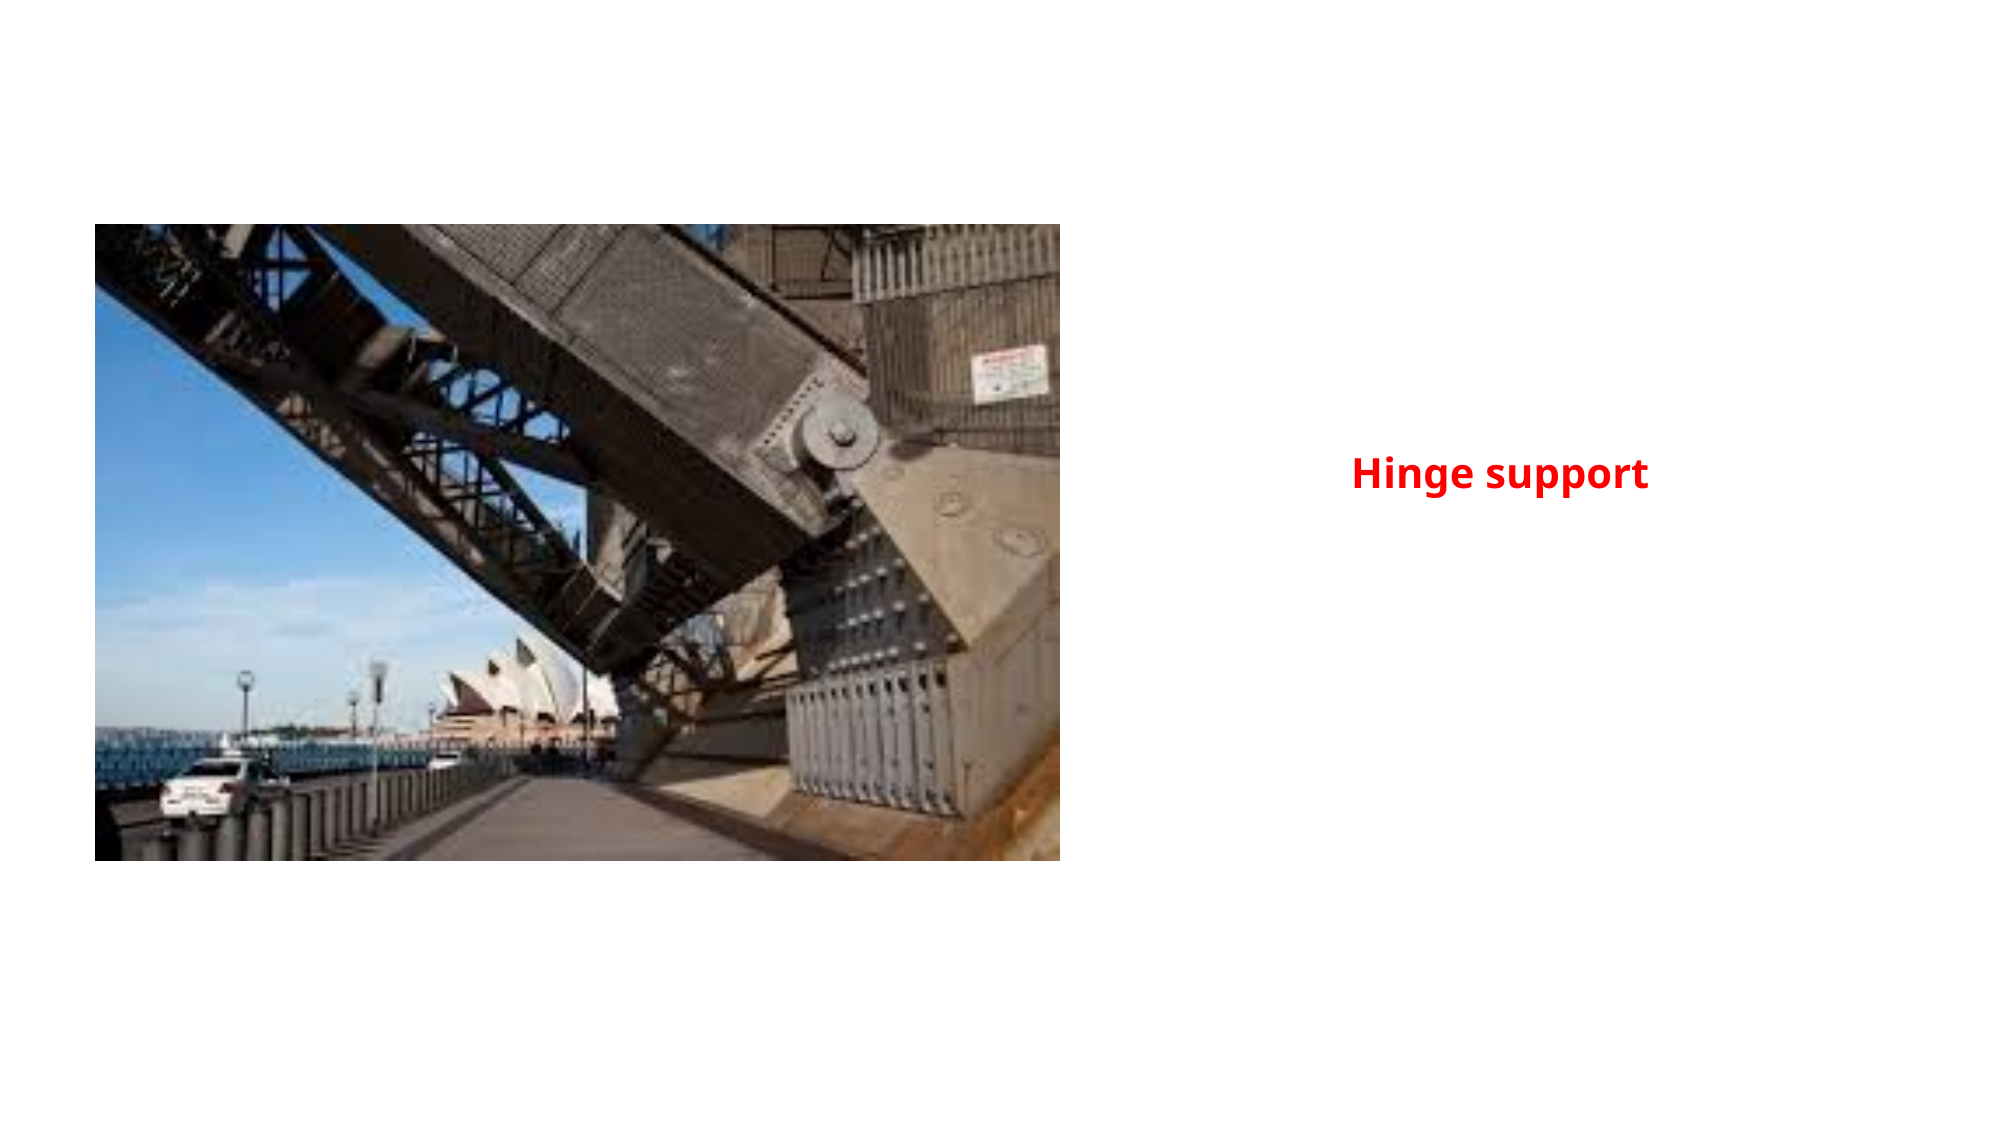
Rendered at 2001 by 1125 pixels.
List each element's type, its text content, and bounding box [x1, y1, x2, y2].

picture [94, 224, 1061, 862]
text_box Hinge support [1336, 439, 1705, 505]
